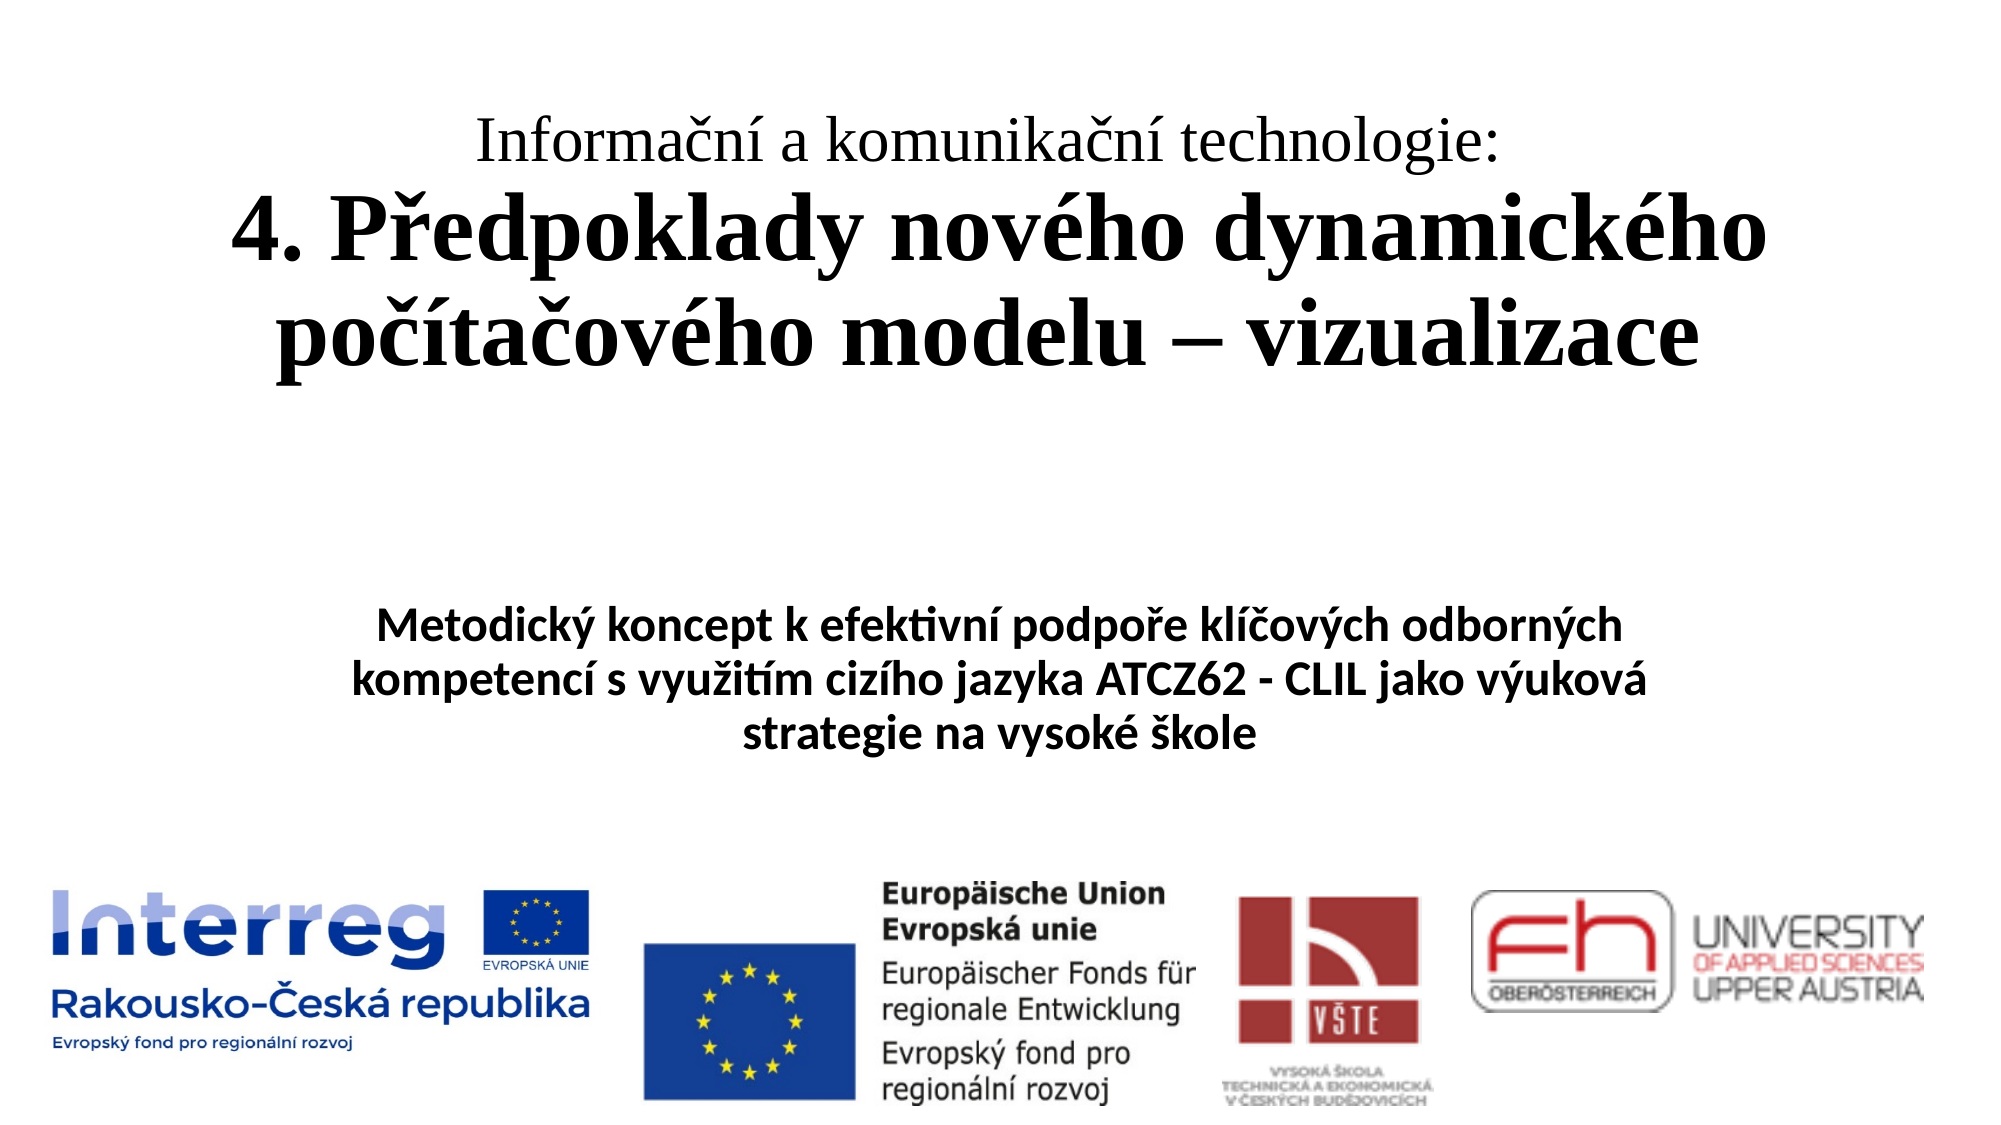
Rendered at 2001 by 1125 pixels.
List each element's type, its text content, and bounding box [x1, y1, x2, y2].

picture [1471, 890, 1924, 1013]
title Informační a komunikační technologie: 4. Předpoklady nového dynamického počítačového modelu – vizualizace [53, 94, 1924, 511]
picture [0, 840, 1196, 1125]
subtitle Metodický koncept k efektivní podpoře klíčových odborných kompetencí s využitím cizího jazyka ATCZ62 - CLIL jako výuková strategie na vysoké škole [249, 590, 1750, 863]
picture [1222, 896, 1434, 1106]
